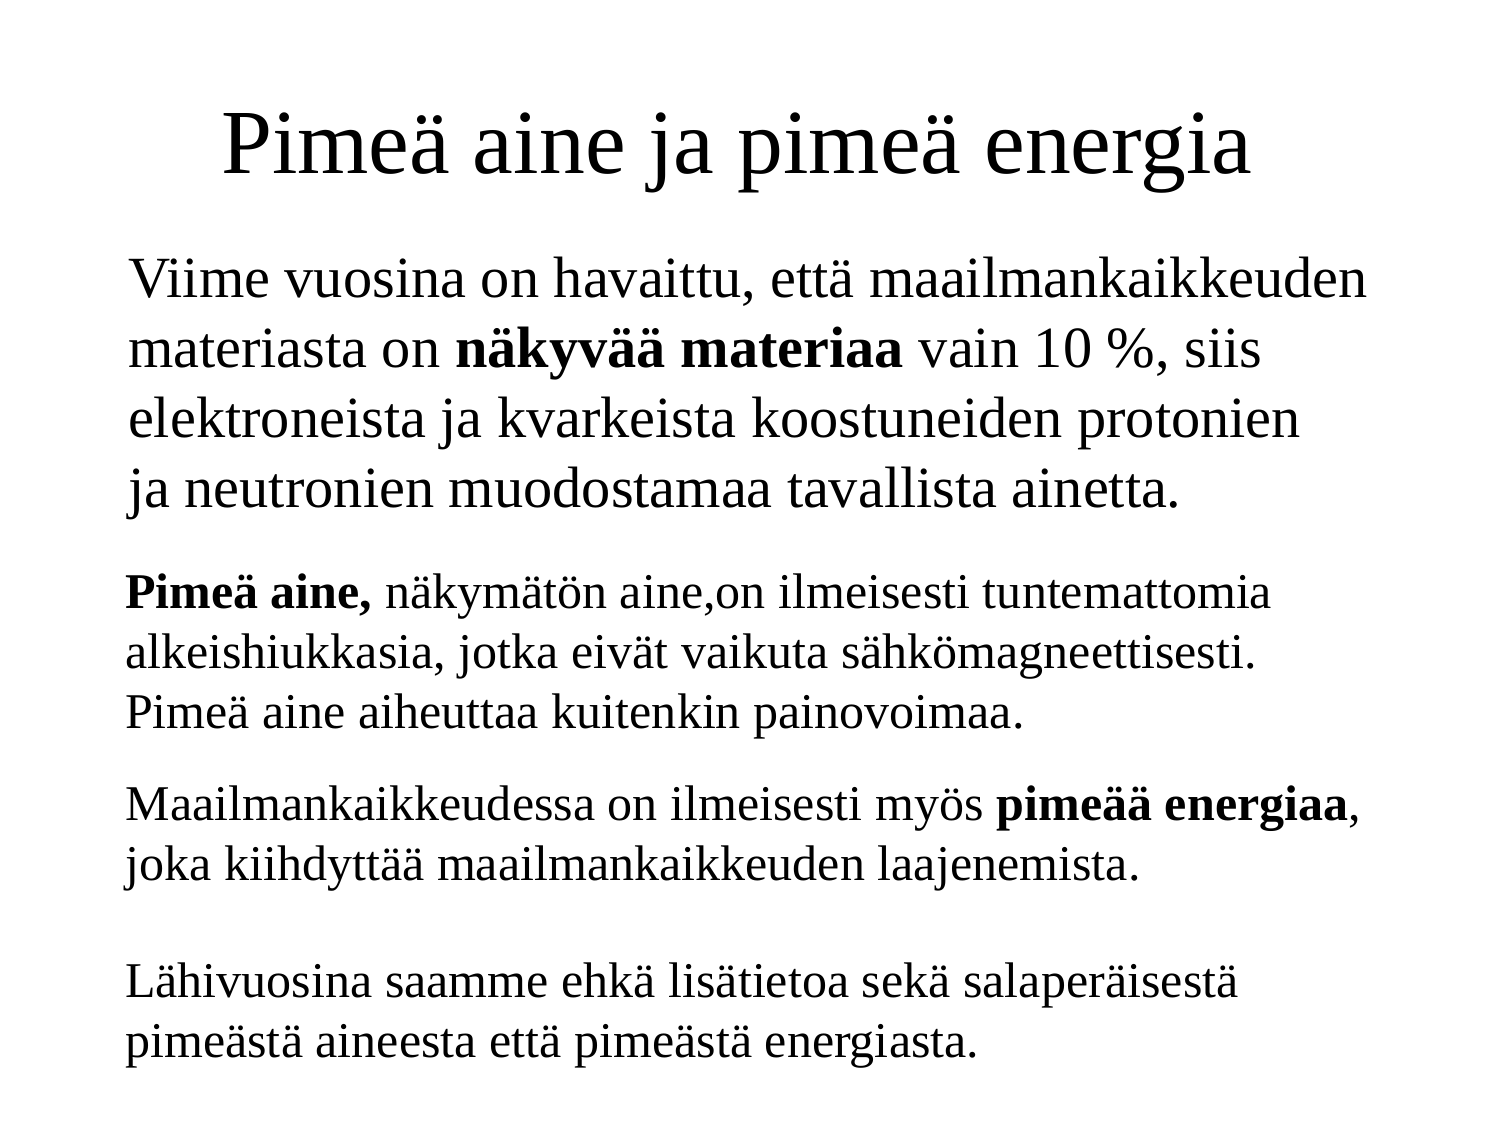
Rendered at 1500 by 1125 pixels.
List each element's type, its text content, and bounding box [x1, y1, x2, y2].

title Pimeä aine ja pimeä energia [100, 42, 1376, 231]
text_box Viime vuosina on havaittu, että maailmankaikkeuden materiasta on näkyvää materiaa vain 10 %, siis elektroneista ja kvarkeista koostuneiden protonien ja neutronien muodostamaa tavallista ainetta. [113, 231, 1384, 527]
text_box Pimeä aine, näkymätön aine,on ilmeisesti tuntemattomia alkeishiukkasia, jotka eivät vaikuta sähkömagneettisesti. Pimeä aine aiheuttaa kuitenkin painovoimaa. [110, 550, 1288, 746]
text_box Lähivuosina saamme ehkä lisätietoa sekä salaperäisestä pimeästä aineesta että pimeästä energiasta. [110, 940, 1255, 1076]
text_box Maailmankaikkeudessa on ilmeisesti myös pimeää energiaa, joka kiihdyttää maailmankaikkeuden laajenemista. [110, 763, 1376, 898]
